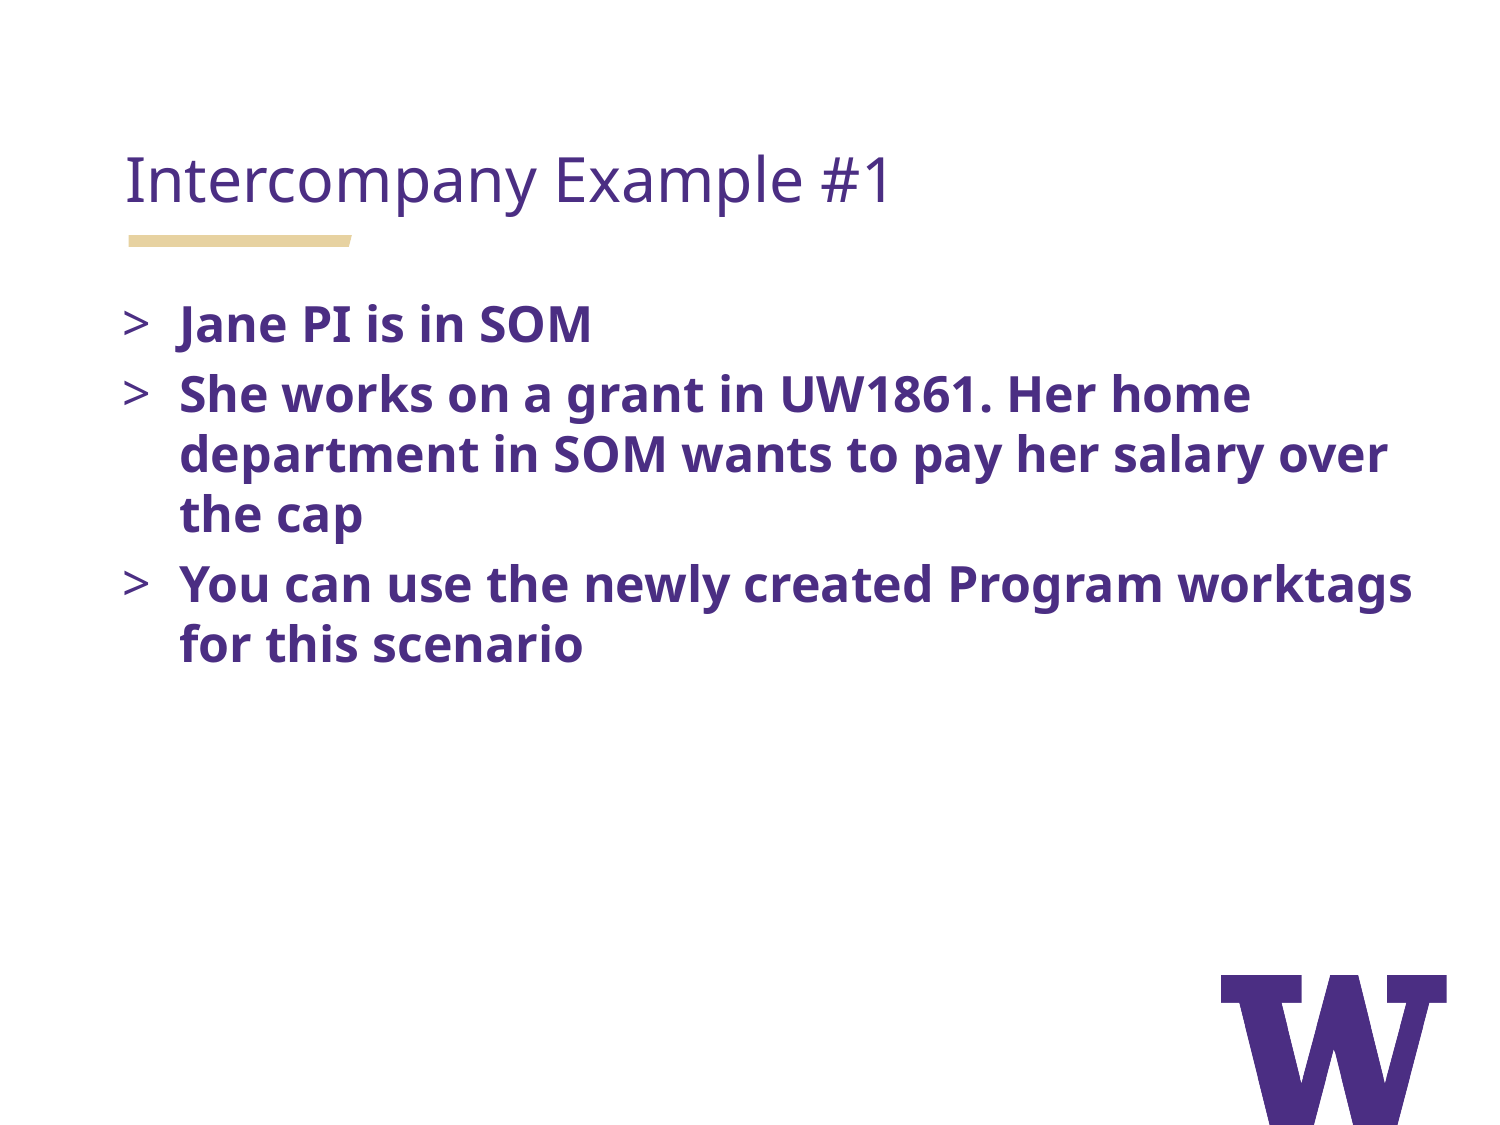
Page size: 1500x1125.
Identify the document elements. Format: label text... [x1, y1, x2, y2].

list Intercompany Example #1 [110, 60, 1453, 224]
picture [1221, 975, 1447, 1125]
list Jane PI is in SOM She works on a grant in UW1861. Her home department in SOM wants to pay her salary over the cap You can use the newly created Program worktags for this scenario [108, 284, 1453, 944]
picture [128, 235, 352, 247]
